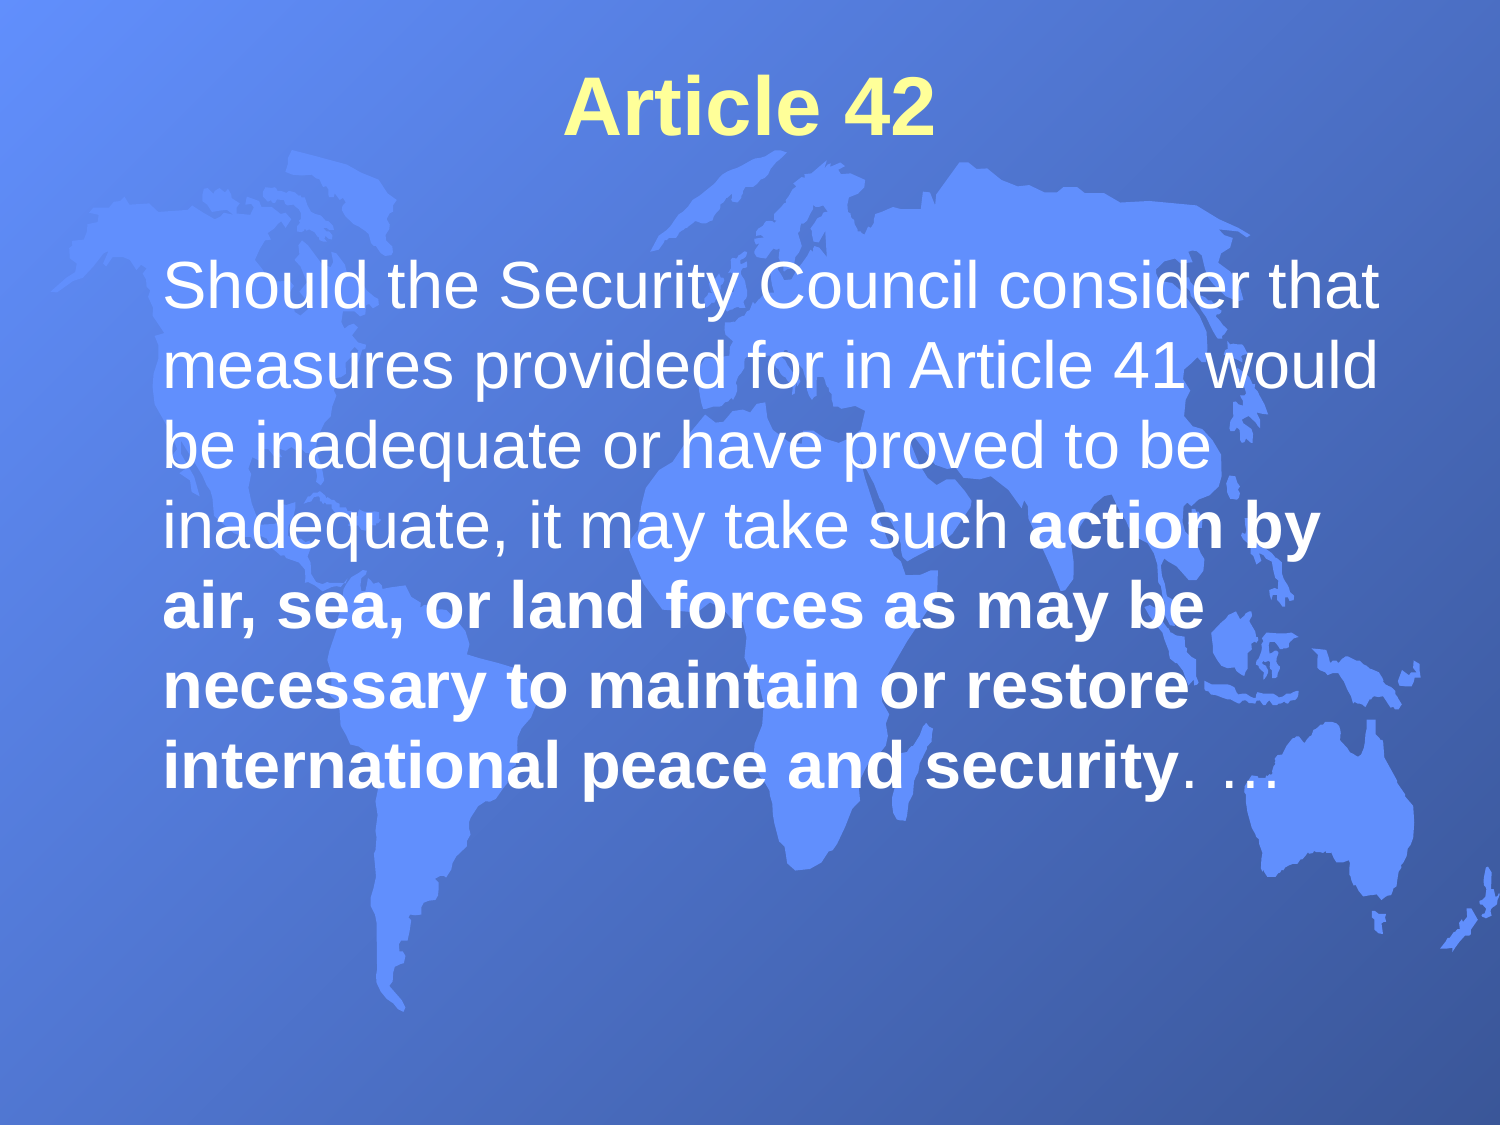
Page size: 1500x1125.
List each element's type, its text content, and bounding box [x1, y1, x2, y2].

title Article 42 [75, 45, 1425, 233]
list Should the Security Council consider that measures provided for in Article 41 would be inadequate or have proved to be inadequate, it may take such action by air, sea, or land forces as may be necessary to maintain or restore international peace and security. … [147, 234, 1425, 978]
